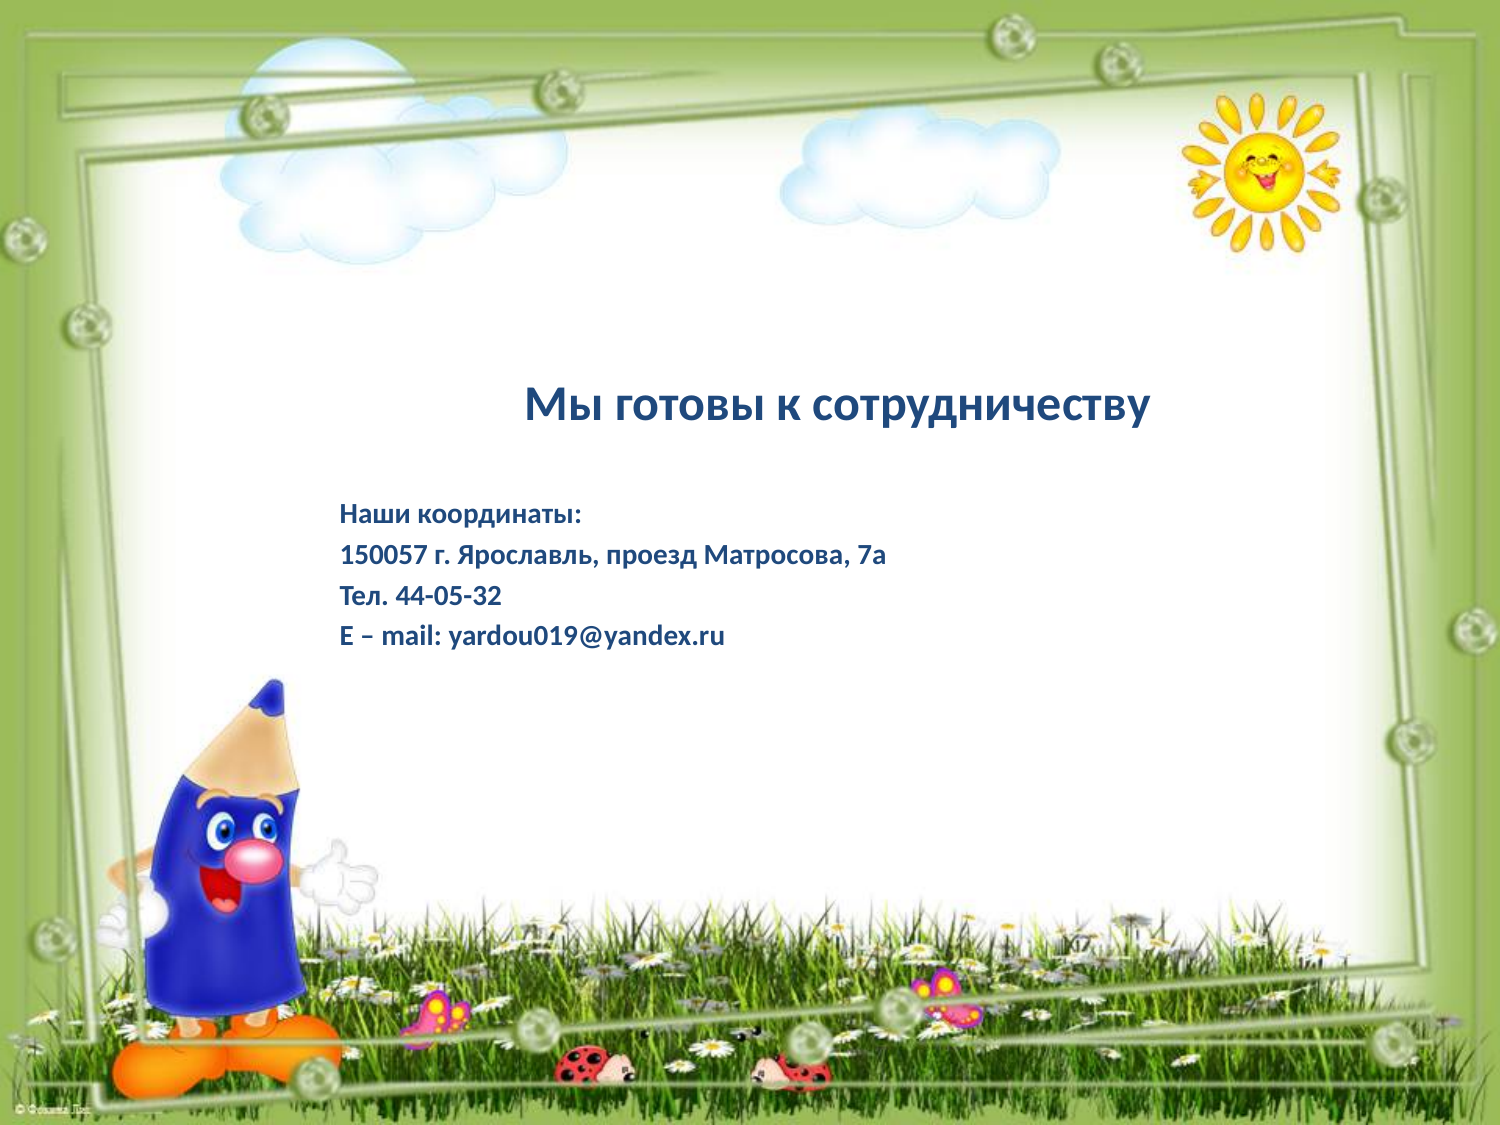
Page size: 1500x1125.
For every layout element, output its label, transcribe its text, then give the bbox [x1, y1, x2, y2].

text_box [100, 255, 763, 998]
picture [0, 0, 1500, 1125]
text_box Мы готовы к сотрудничеству Наши координаты: 150057 г. Ярославль, проезд Матросова, 7а Тел. 44-05-32 Е – mail: yardou019@yandex.ru [324, 302, 1352, 669]
